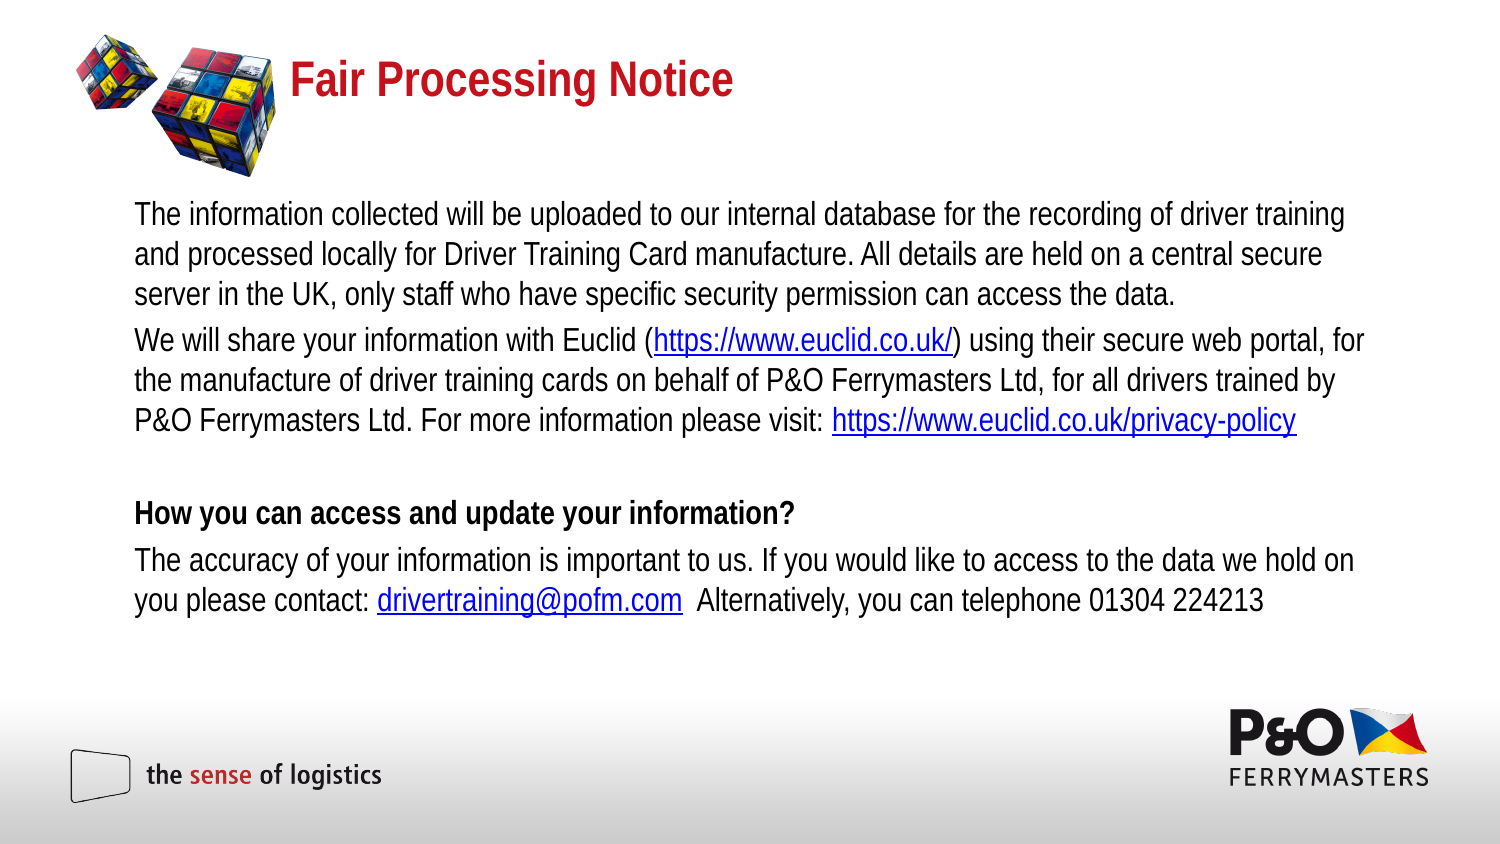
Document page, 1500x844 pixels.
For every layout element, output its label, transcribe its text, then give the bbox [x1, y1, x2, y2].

list The information collected will be uploaded to our internal database for the recording of driver training and processed locally for Driver Training Card manufacture. All details are held on a central secure server in the UK, only staff who have specific security permission can access the data. We will share your information with Euclid (https://www.euclid.co.uk/) using their secure web portal, for the manufacture of driver training cards on behalf of P&O Ferrymasters Ltd, for all drivers trained by P&O Ferrymasters Ltd. For more information please visit: https://www.euclid.co.uk/privacy-policy How you can access and update your information? The accuracy of your information is important to us. If you would like to access to the data we hold on you please contact: drivertraining@pofm.com Alternatively, you can telephone 01304 224213 [134, 192, 1378, 749]
title Fair Processing Notice [290, 46, 1425, 114]
picture [0, 694, 1500, 844]
picture [63, 31, 291, 183]
